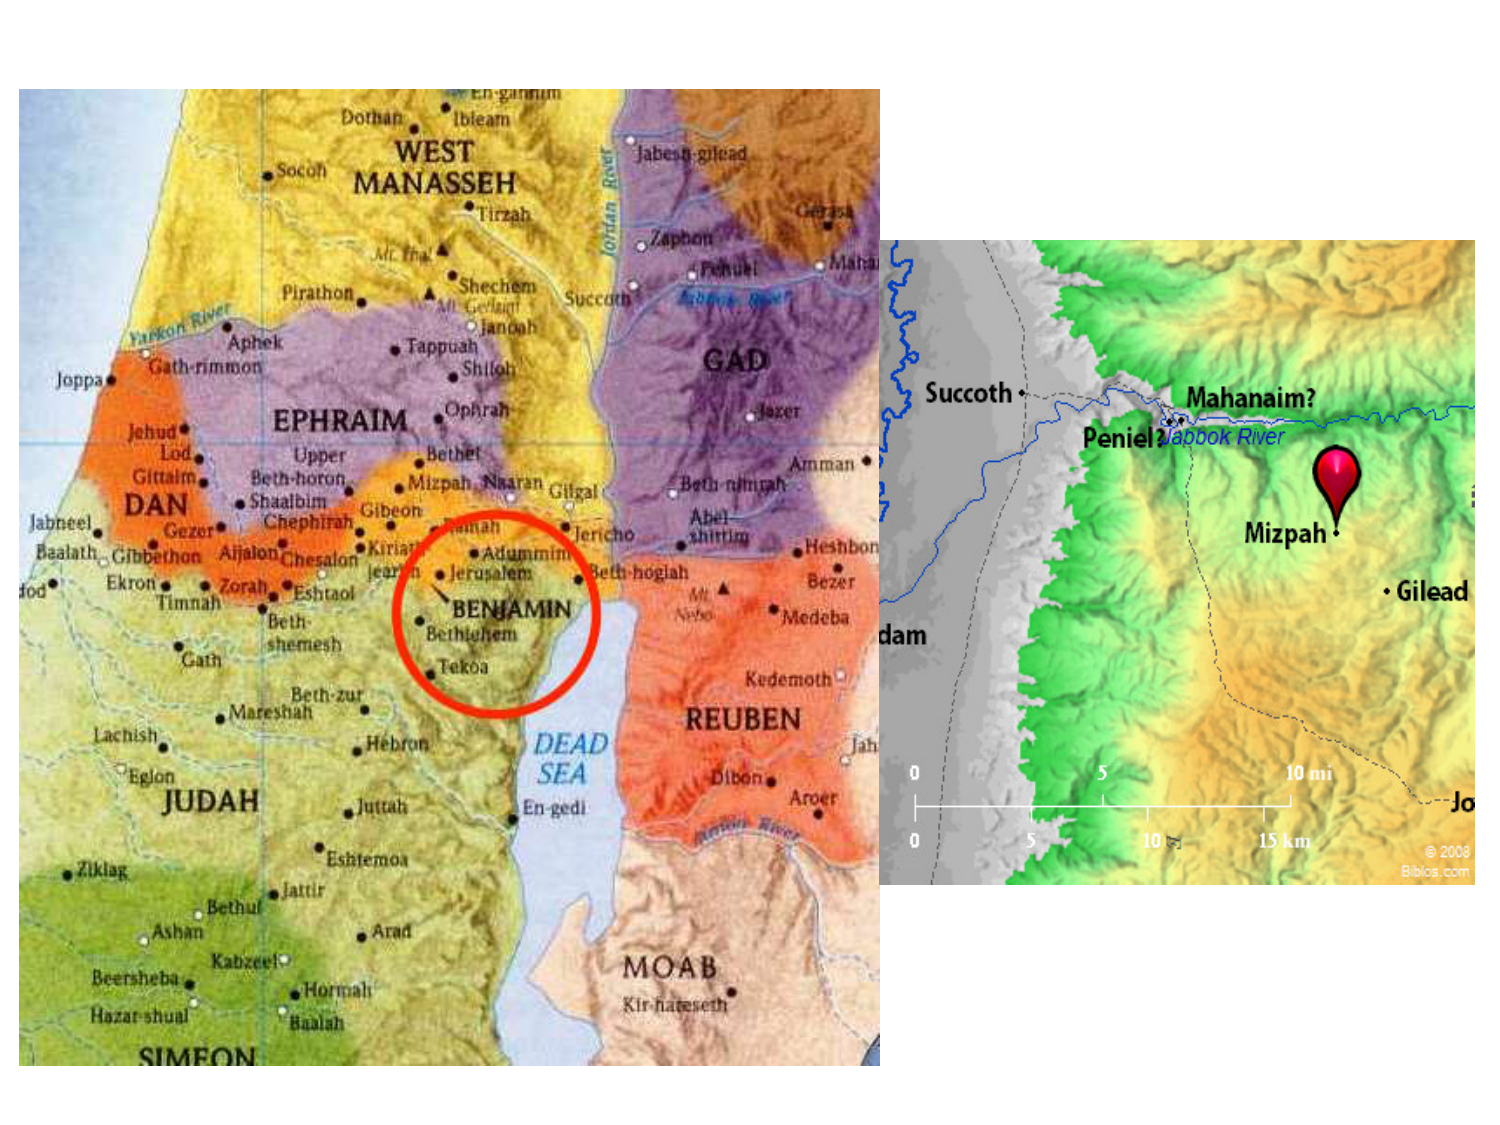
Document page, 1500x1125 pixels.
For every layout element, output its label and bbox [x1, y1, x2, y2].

picture [879, 240, 1475, 885]
list [19, 89, 880, 1066]
